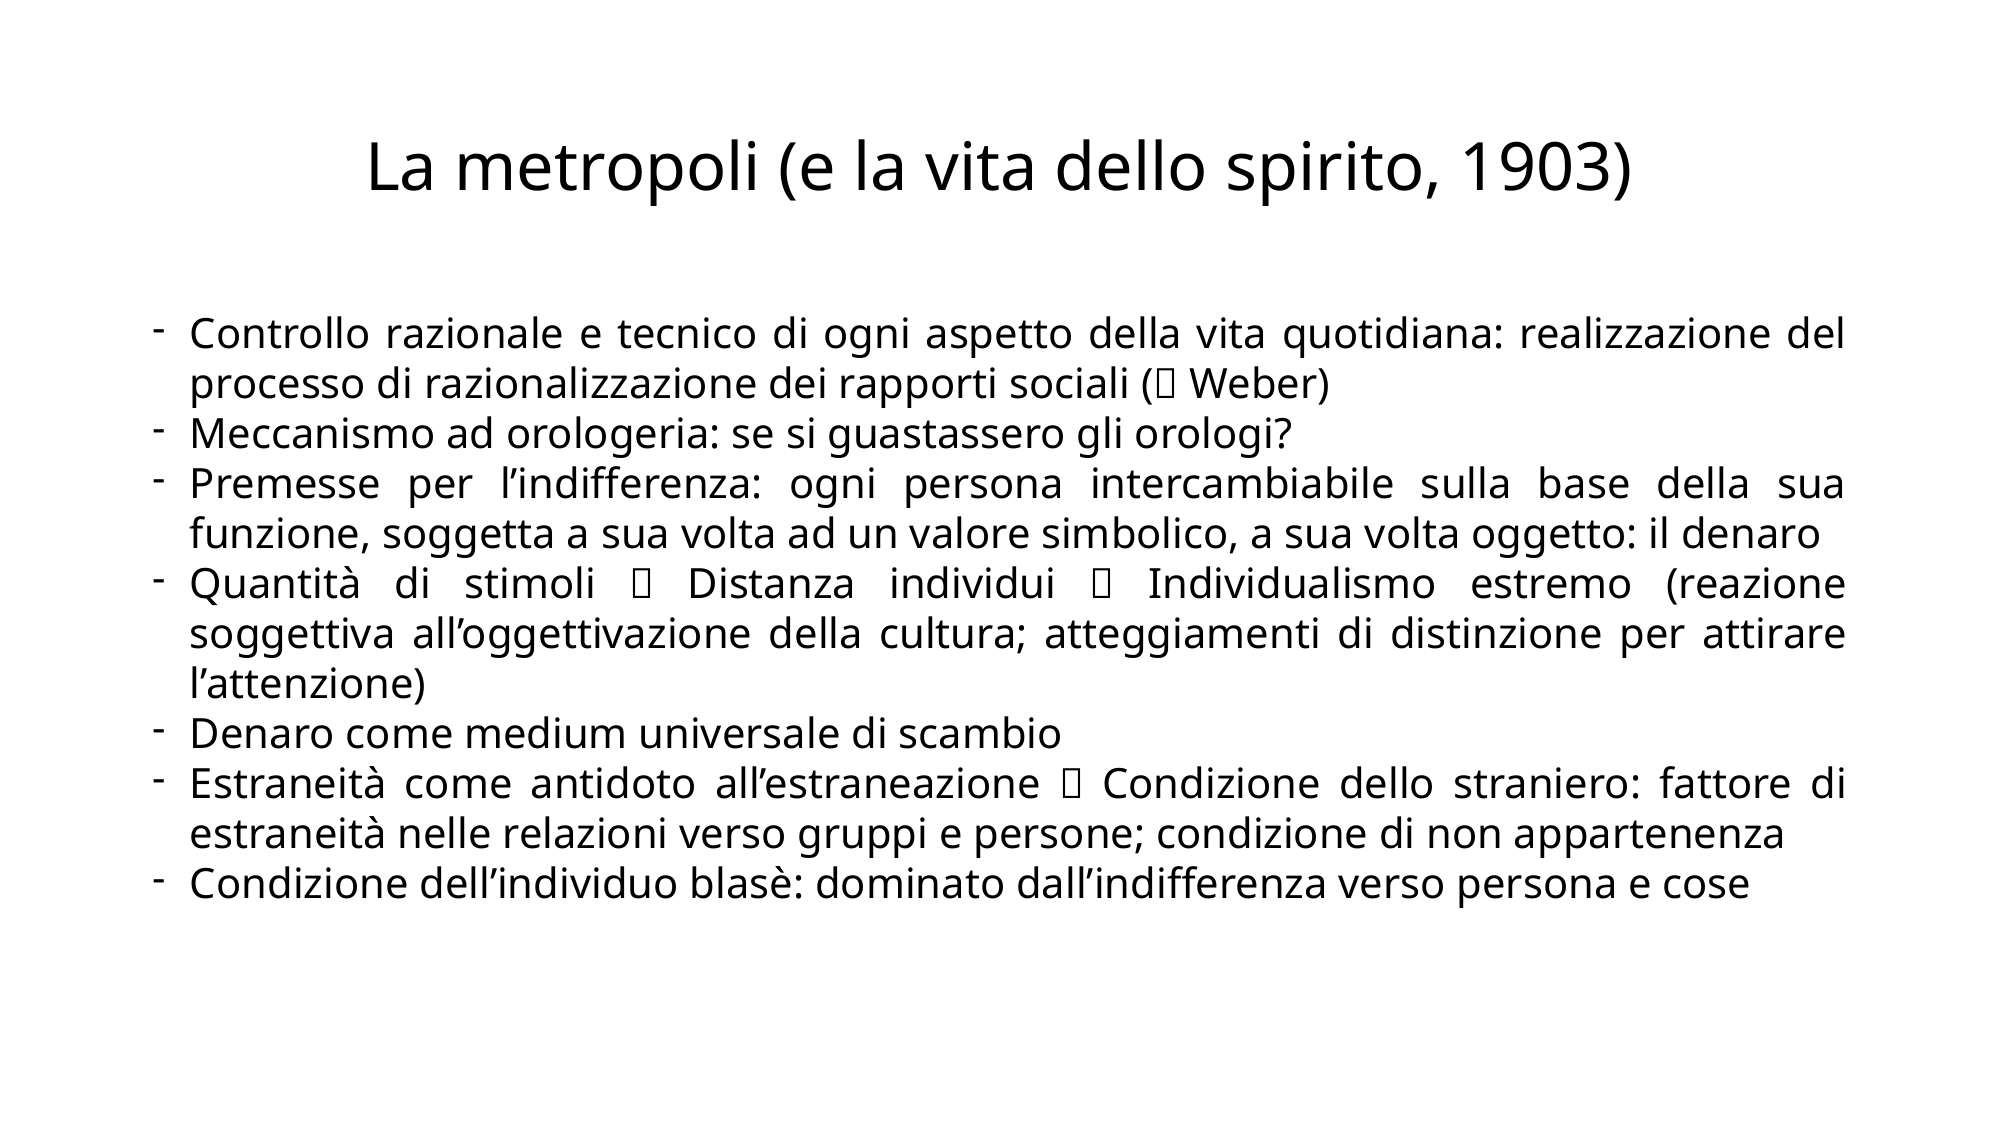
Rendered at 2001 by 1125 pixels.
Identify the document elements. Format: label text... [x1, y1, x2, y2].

title La metropoli (e la vita dello spirito, 1903) [137, 59, 1863, 278]
list Controllo razionale e tecnico di ogni aspetto della vita quotidiana: realizzazione del processo di razionalizzazione dei rapporti sociali ( Weber) Meccanismo ad orologeria: se si guastassero gli orologi? Premesse per l’indifferenza: ogni persona intercambiabile sulla base della sua funzione, soggetta a sua volta ad un valore simbolico, a sua volta oggetto: il denaro Quantità di stimoli  Distanza individui  Individualismo estremo (reazione soggettiva all’oggettivazione della cultura; atteggiamenti di distinzione per attirare l’attenzione) Denaro come medium universale di scambio Estraneità come antidoto all’estraneazione  Condizione dello straniero: fattore di estraneità nelle relazioni verso gruppi e persone; condizione di non appartenenza Condizione dell’individuo blasè: dominato dall’indifferenza verso persona e cose [137, 299, 1863, 1014]
